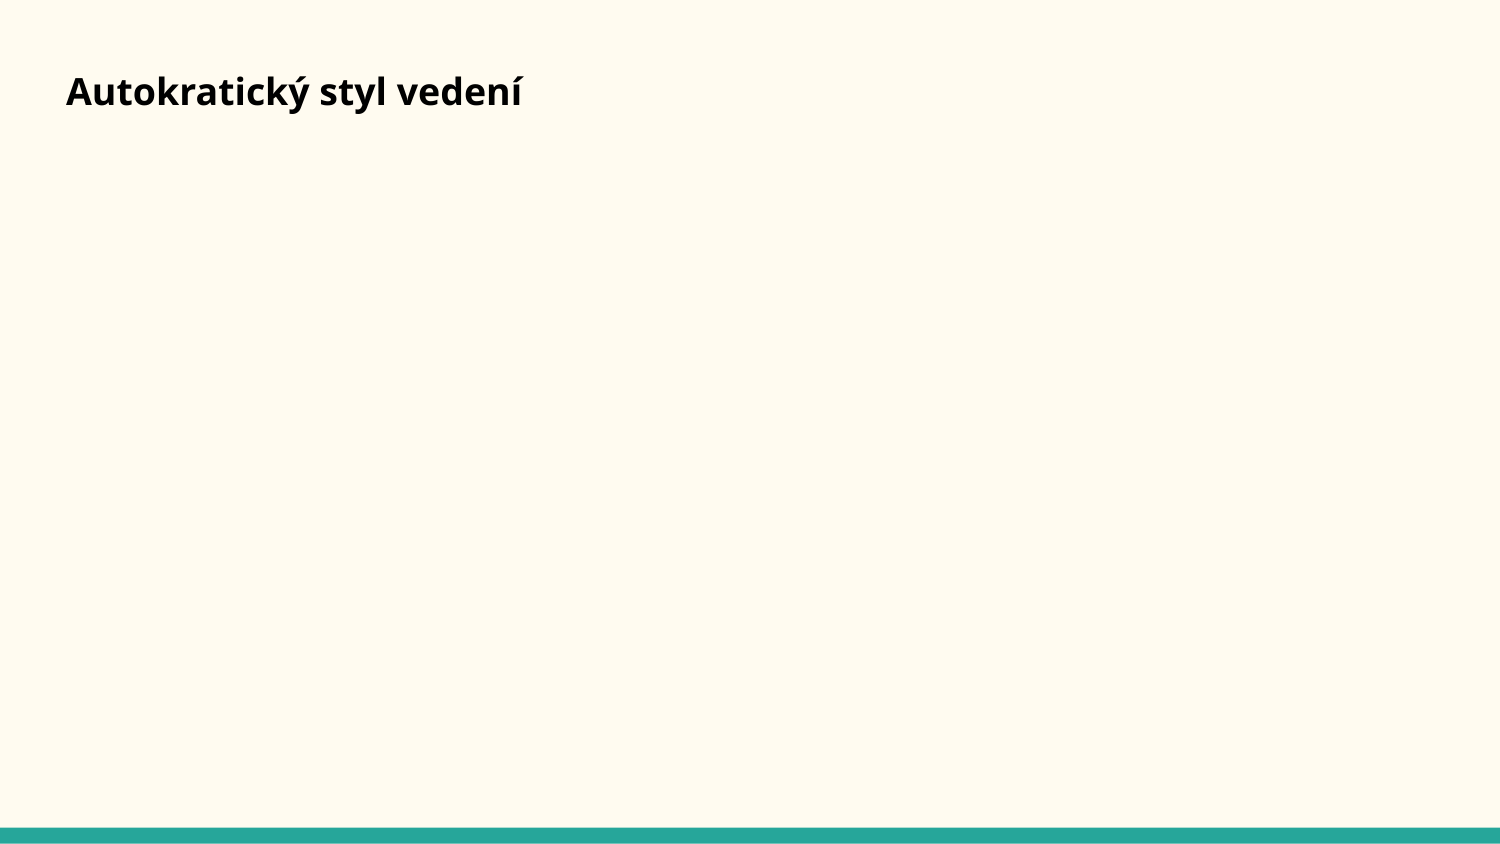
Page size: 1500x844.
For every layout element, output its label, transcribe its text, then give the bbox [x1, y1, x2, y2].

list Autokratický styl vedení [51, 46, 1449, 750]
